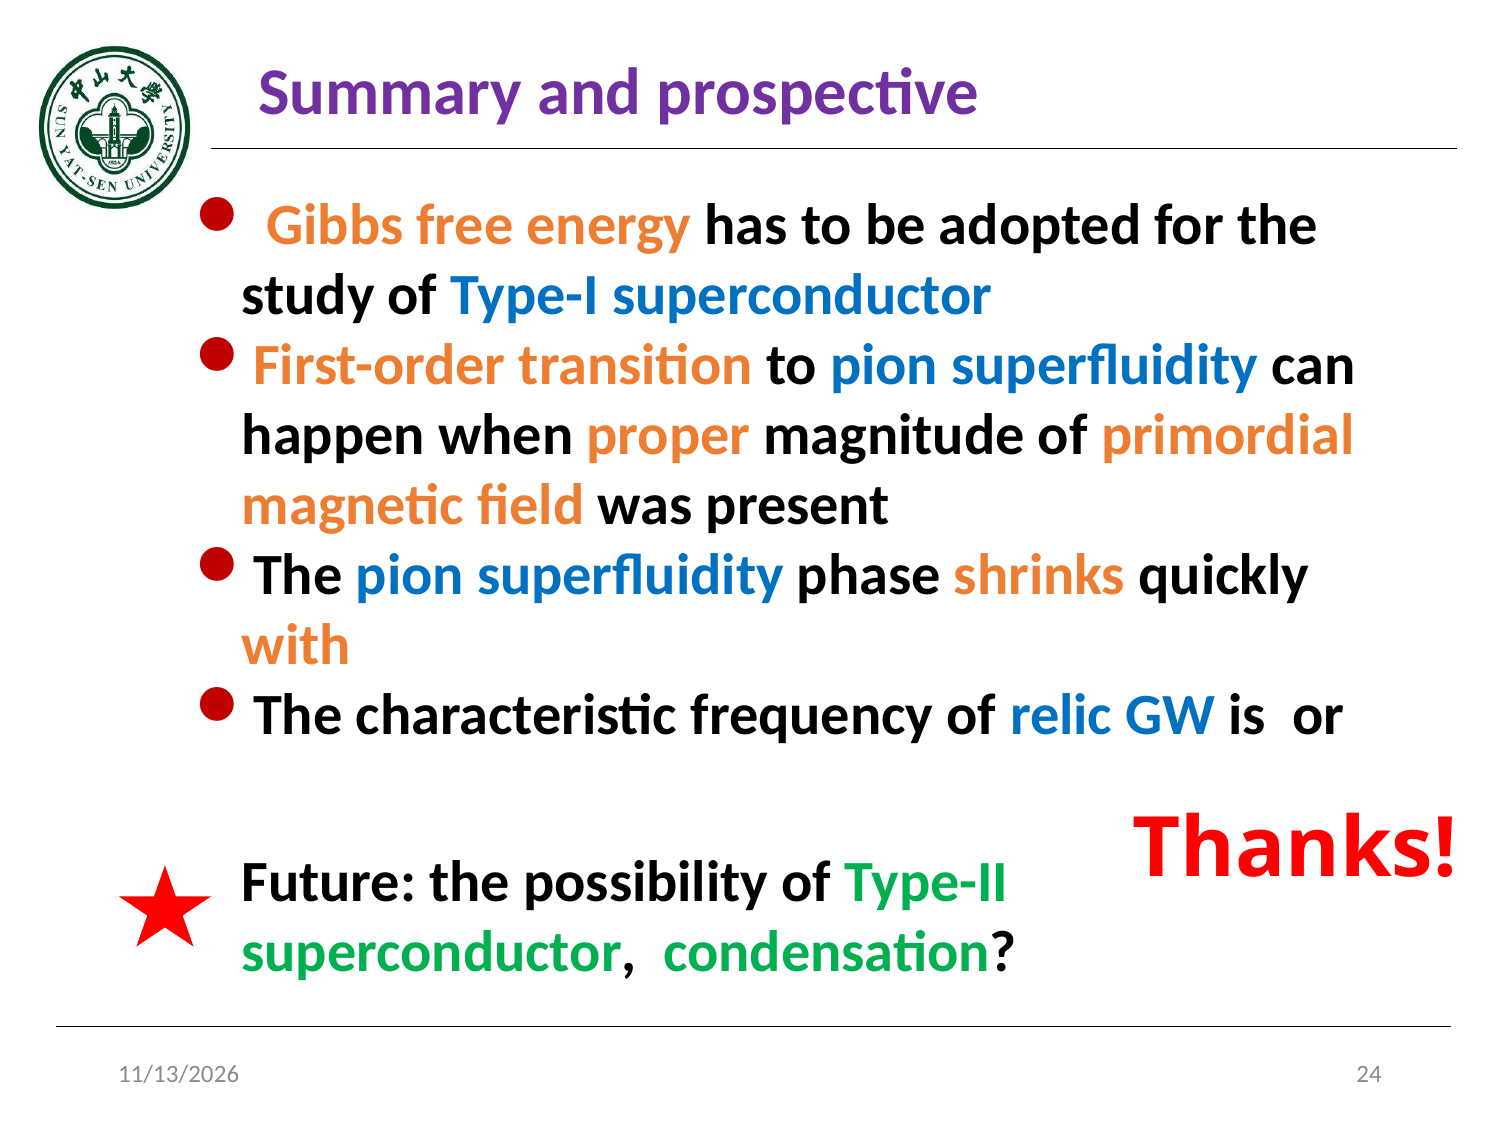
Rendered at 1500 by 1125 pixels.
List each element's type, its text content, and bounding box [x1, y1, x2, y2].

text_box Summary and prospective [226, 40, 1011, 136]
picture [28, 36, 201, 226]
slide_number 24 [1059, 1042, 1397, 1103]
text_box [115, 862, 215, 950]
text_box Thanks! [1117, 785, 1473, 901]
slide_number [103, 1042, 441, 1103]
